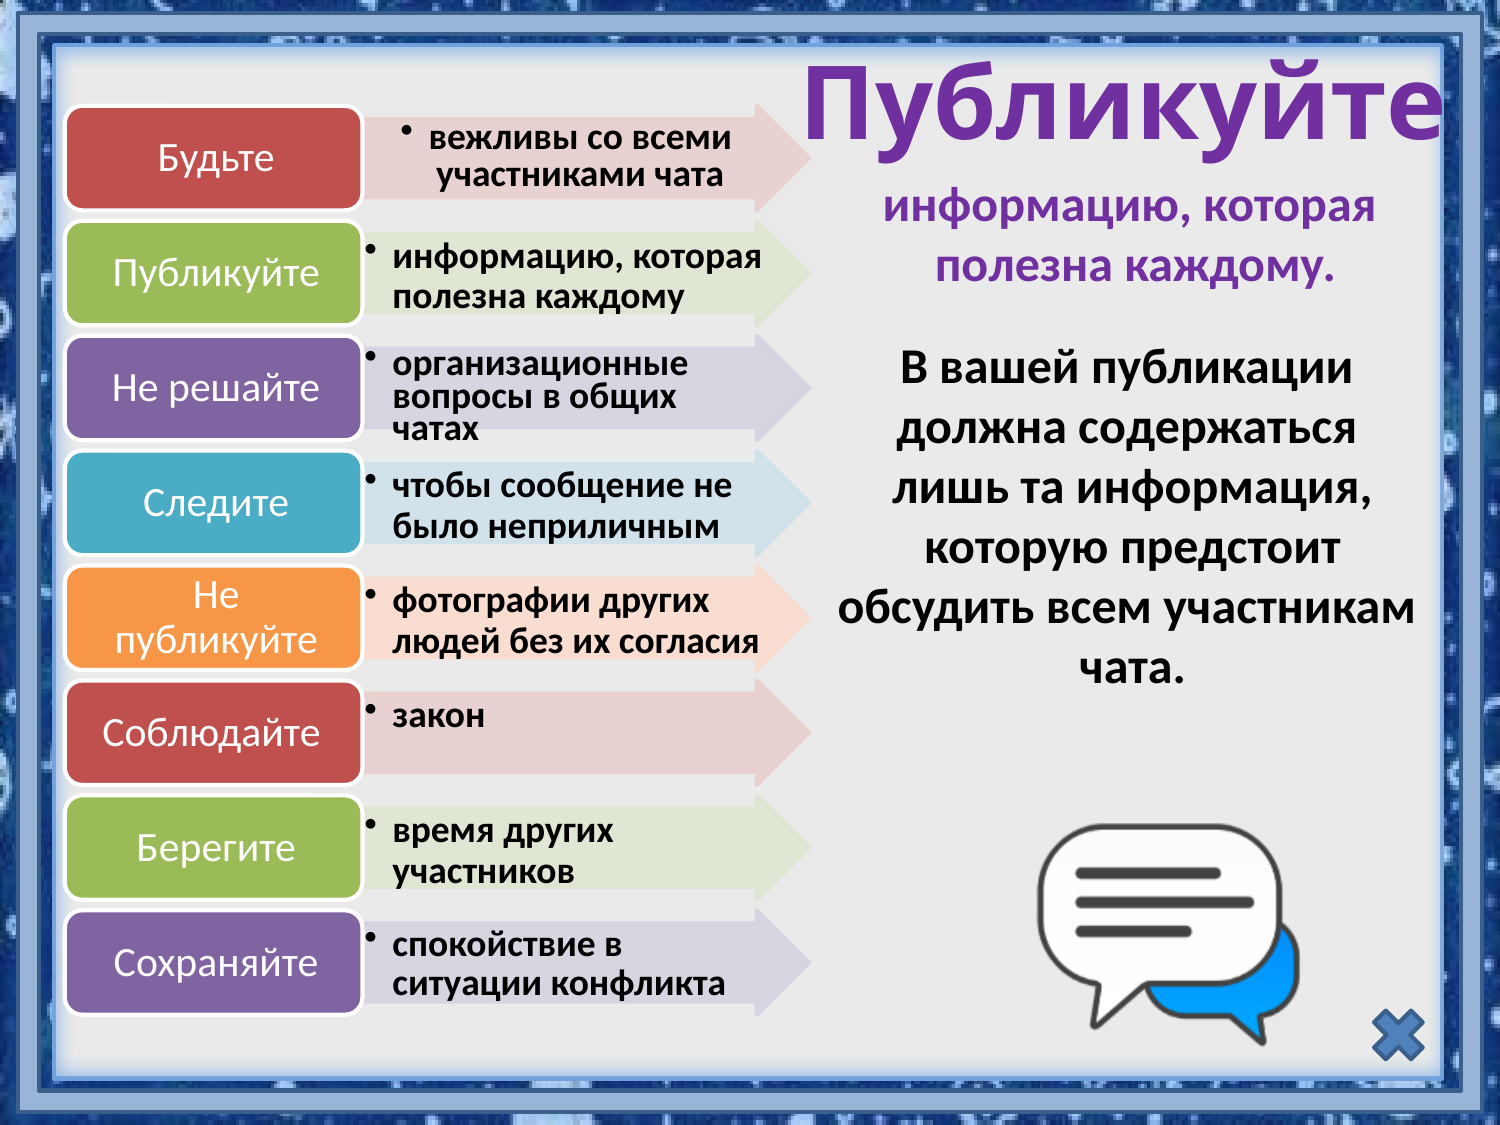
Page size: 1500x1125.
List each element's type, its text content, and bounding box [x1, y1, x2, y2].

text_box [64, 105, 810, 1016]
text_box В вашей публикации должна содержаться лишь та информация, которую предстоит обсудить всем участникам чата. [822, 326, 1443, 701]
picture [0, 0, 1500, 1125]
text_box [1371, 1008, 1425, 1062]
text_box Публикуйте [784, 30, 1462, 168]
text_box информацию, которая полезна каждому. [867, 164, 1403, 299]
